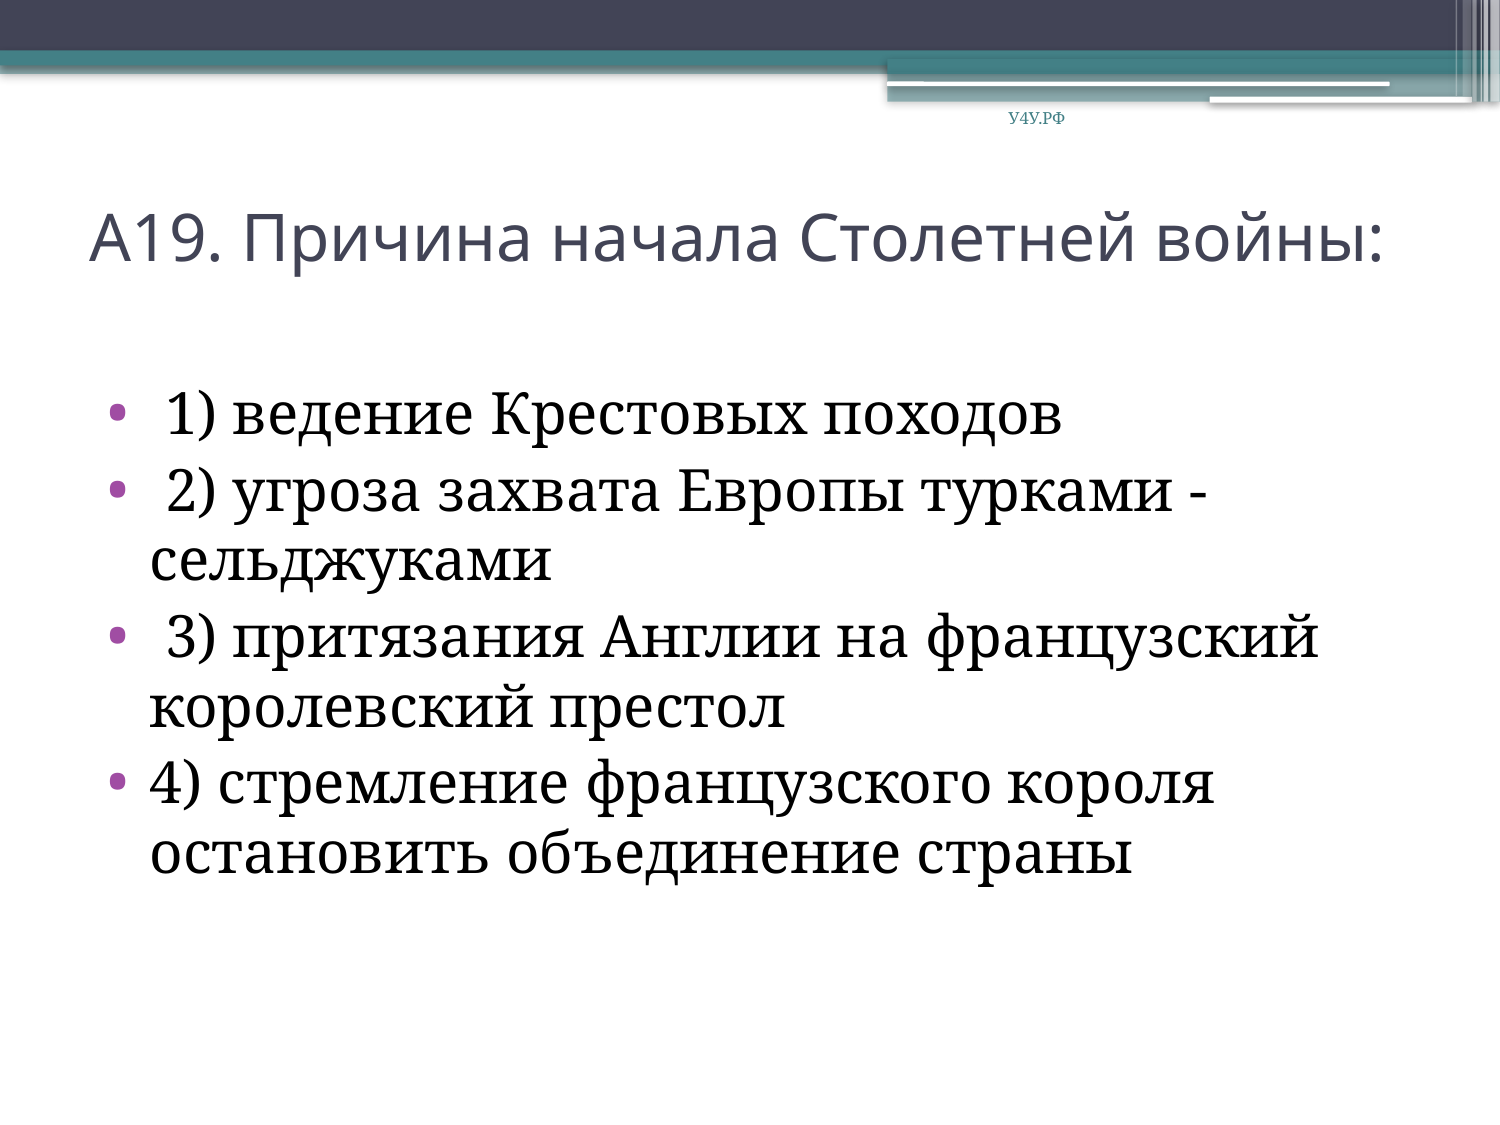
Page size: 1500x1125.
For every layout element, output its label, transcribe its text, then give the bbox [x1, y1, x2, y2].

list 1) ведение Крестовых походов 2) угроза захвата Европы турками -сельджуками 3) притязания Англии на французский королевский престол 4) стремление французского короля остановить объединение страны [75, 368, 1425, 1079]
footer У4У.РФ [862, 100, 1080, 176]
title А19. Причина начала Столетней войны: [75, 187, 1425, 363]
